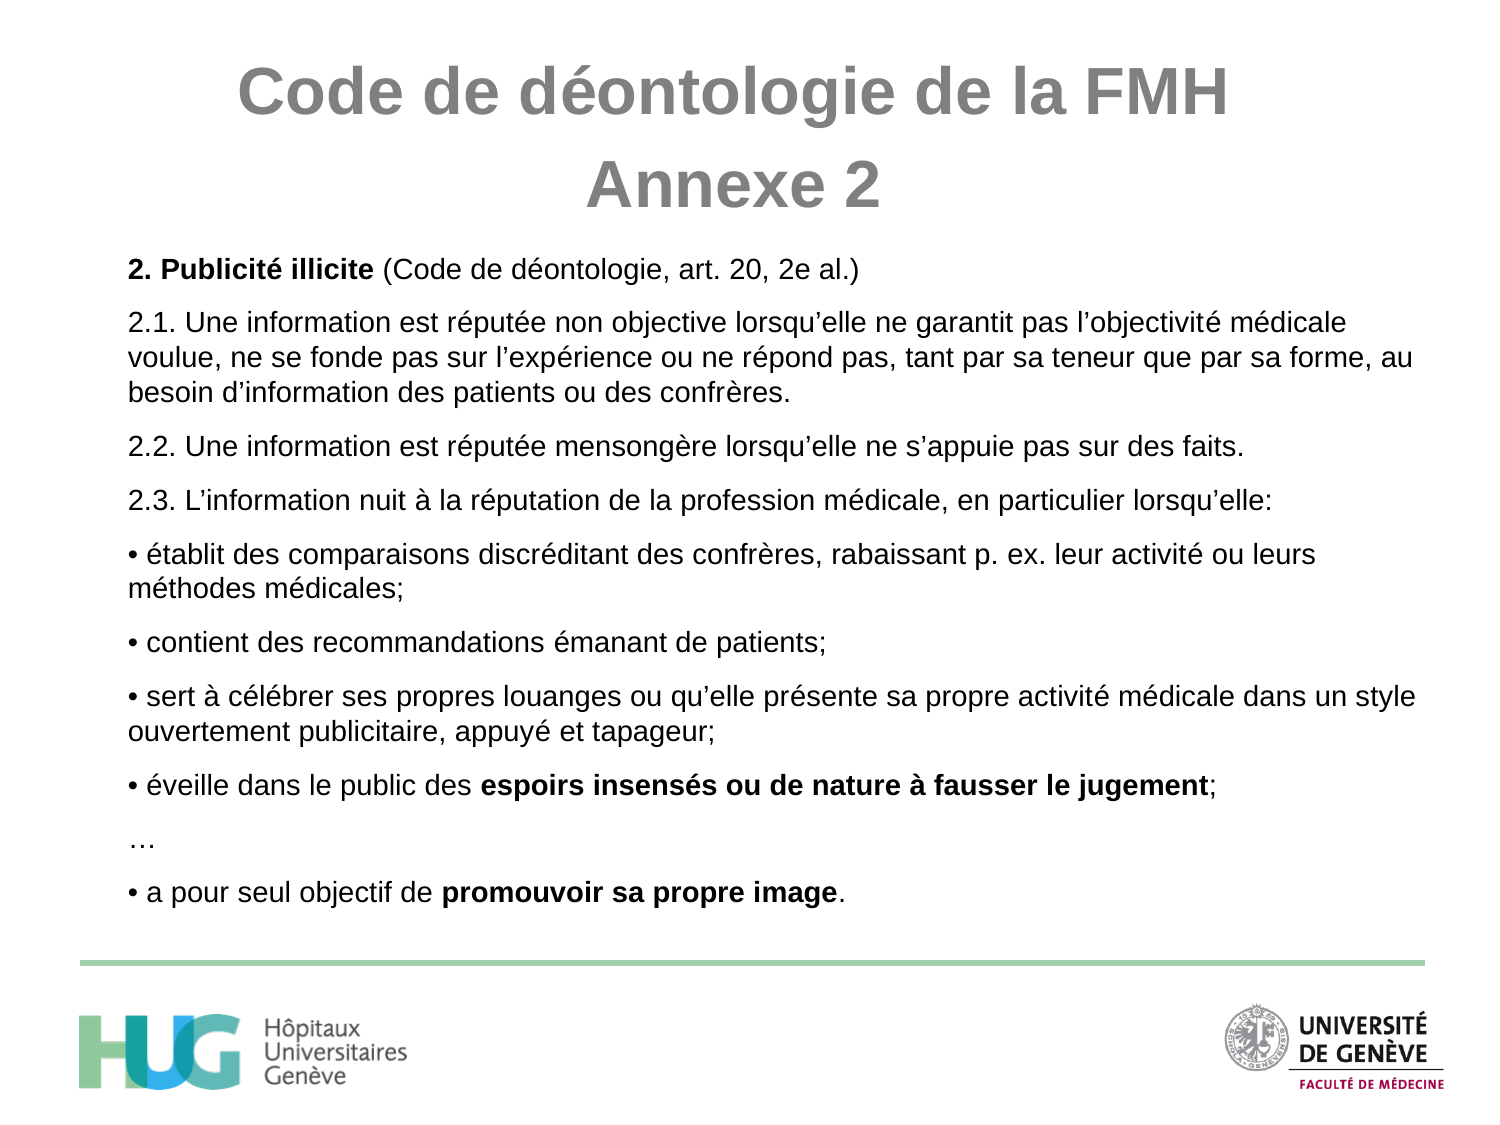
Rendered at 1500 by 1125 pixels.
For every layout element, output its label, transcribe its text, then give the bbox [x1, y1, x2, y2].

text_box Code de déontologie de la FMH Annexe 2 [88, 40, 1380, 228]
picture [79, 1014, 407, 1090]
picture [1215, 989, 1460, 1106]
text_box 2. Publicité illicite (Code de déontologie, art. 20, 2e al.) 2.1. Une information est réputée non objective lorsqu’elle ne garantit pas l’objectivité médicale voulue, ne se fonde pas sur l’expérience ou ne répond pas, tant par sa teneur que par sa forme, au besoin d’information des patients ou des confrères. 2.2. Une information est réputée mensongère lorsqu’elle ne s’appuie pas sur des faits. 2.3. L’information nuit à la réputation de la profession médicale, en particulier lorsqu’elle: • établit des comparaisons discréditant des confrères, rabaissant p. ex. leur activité ou leurs méthodes médicales; • contient des recommandations émanant de patients; • sert à célébrer ses propres louanges ou qu’elle présente sa propre activité médicale dans un style ouvertement publicitaire, appuyé et tapageur; • éveille dans le public des espoirs insensés ou de nature à fausser le jugement; … • a pour seul objectif de promouvoir sa propre image. [113, 242, 1439, 933]
